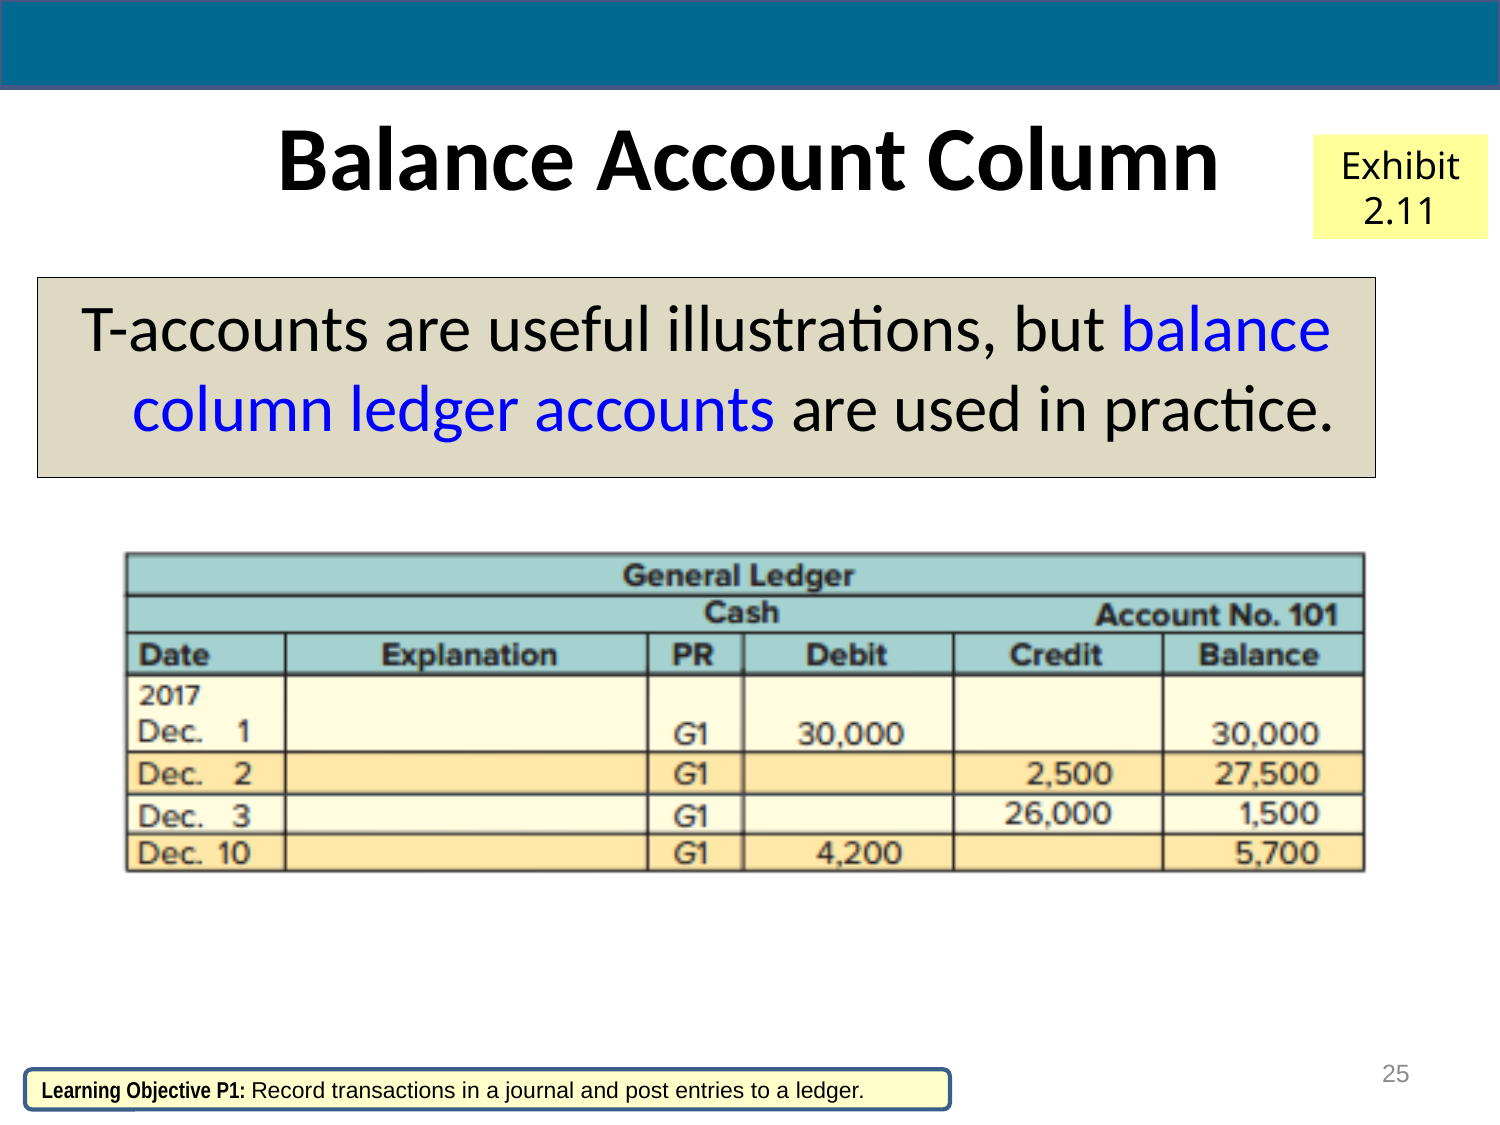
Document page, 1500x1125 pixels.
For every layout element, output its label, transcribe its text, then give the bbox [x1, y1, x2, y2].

slide_number 25 [1074, 1042, 1425, 1103]
text_box [0, 0, 1500, 88]
picture [118, 549, 1372, 879]
text_box Exhibit 2.11 [1313, 134, 1488, 240]
text_box Learning Objective P1: Record transactions in a journal and post entries to a ledger. [24, 1069, 950, 1110]
list T-accounts are useful illustrations, but balance column ledger accounts are used in practice. [37, 277, 1376, 478]
title Balance Account Column [75, 88, 1425, 263]
